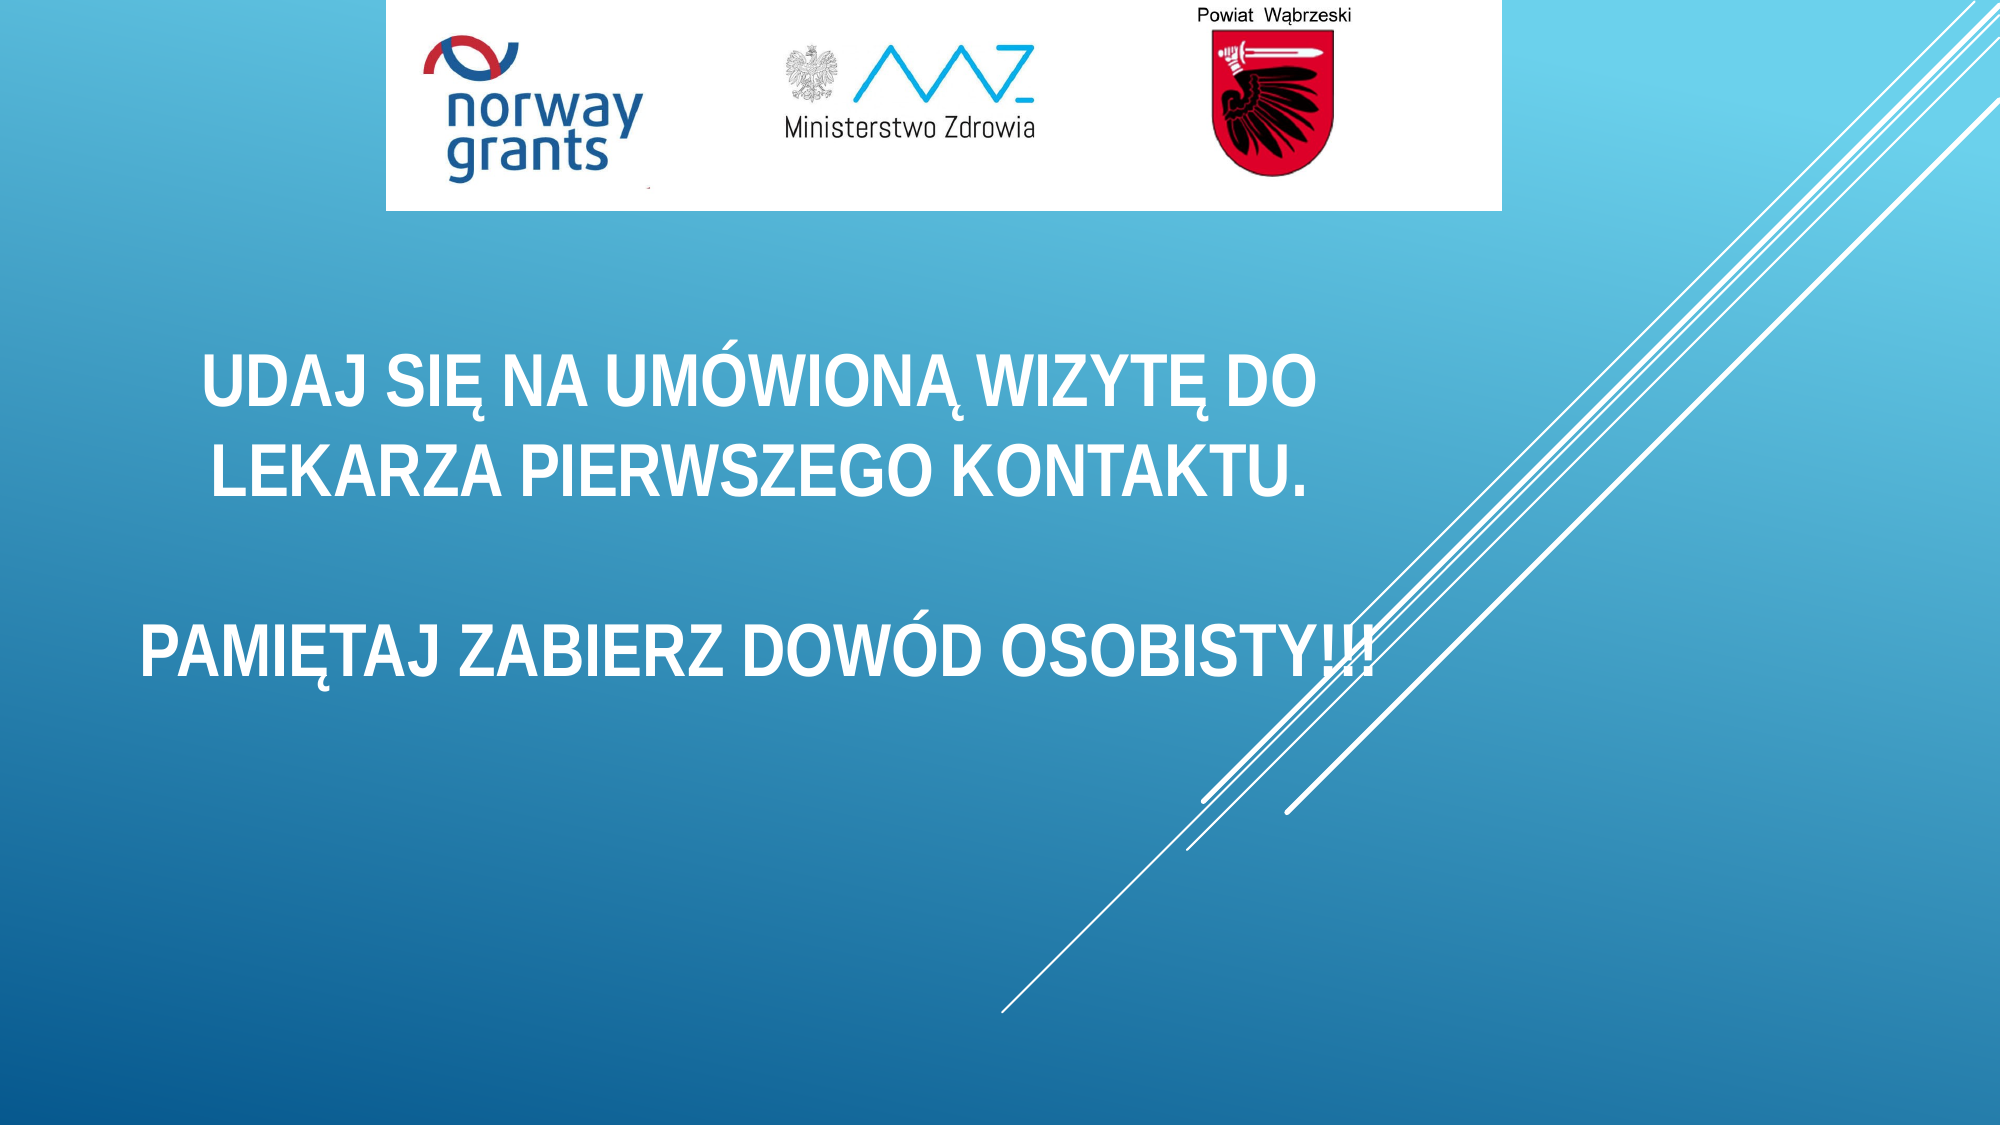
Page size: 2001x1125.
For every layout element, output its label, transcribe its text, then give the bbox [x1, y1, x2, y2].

title Udaj się na umówioną wizytę do lekarza pierwszego kontaktu. pamiętaj zabierz dowód osobisty!!! [103, 234, 1417, 700]
picture [386, 0, 1502, 211]
